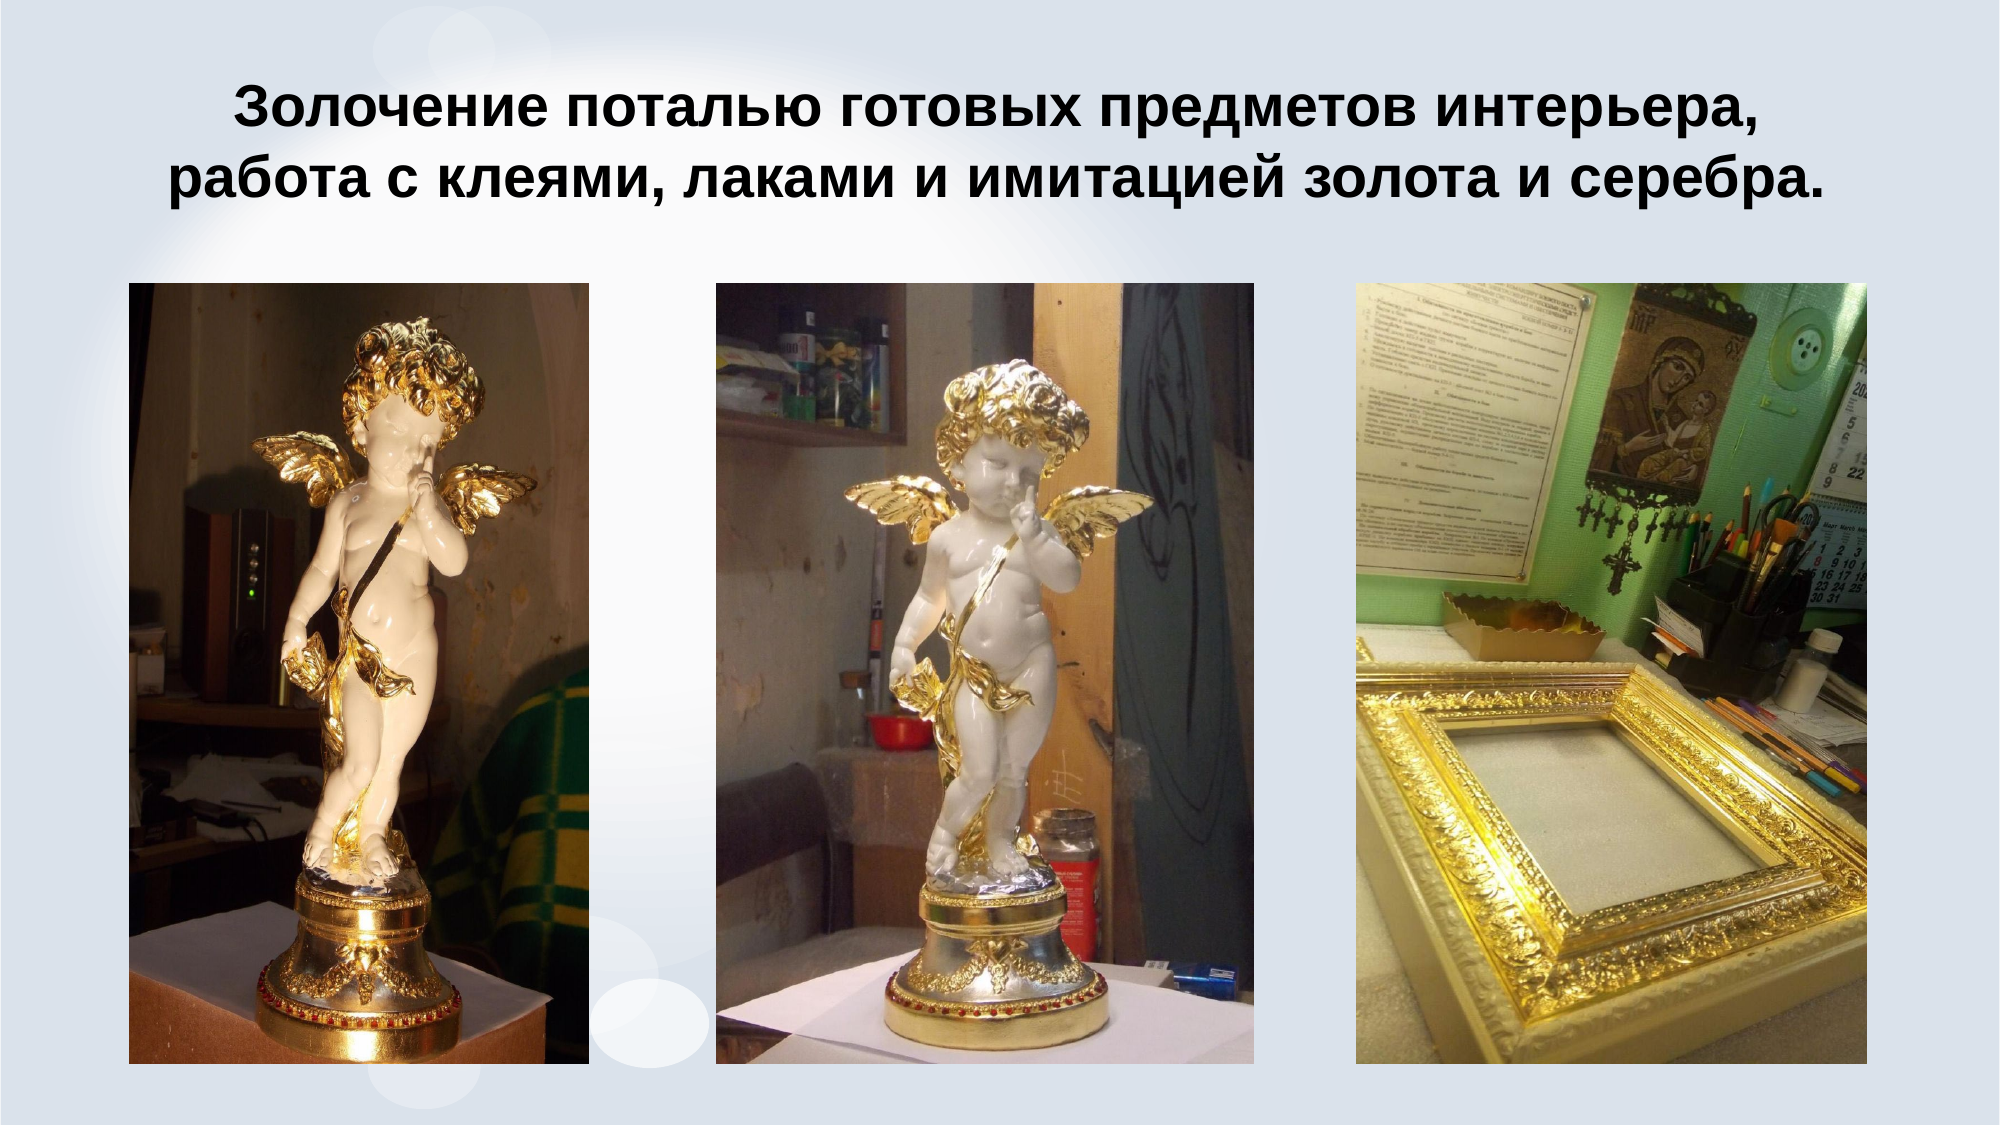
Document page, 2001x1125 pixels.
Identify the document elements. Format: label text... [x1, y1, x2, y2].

picture [715, 283, 1254, 1064]
picture [128, 283, 590, 1064]
title Золочение поталью готовых предметов интерьера, работа с клеями, лаками и имитацией золота и серебра. [129, 45, 1867, 233]
picture [1355, 283, 1867, 1064]
